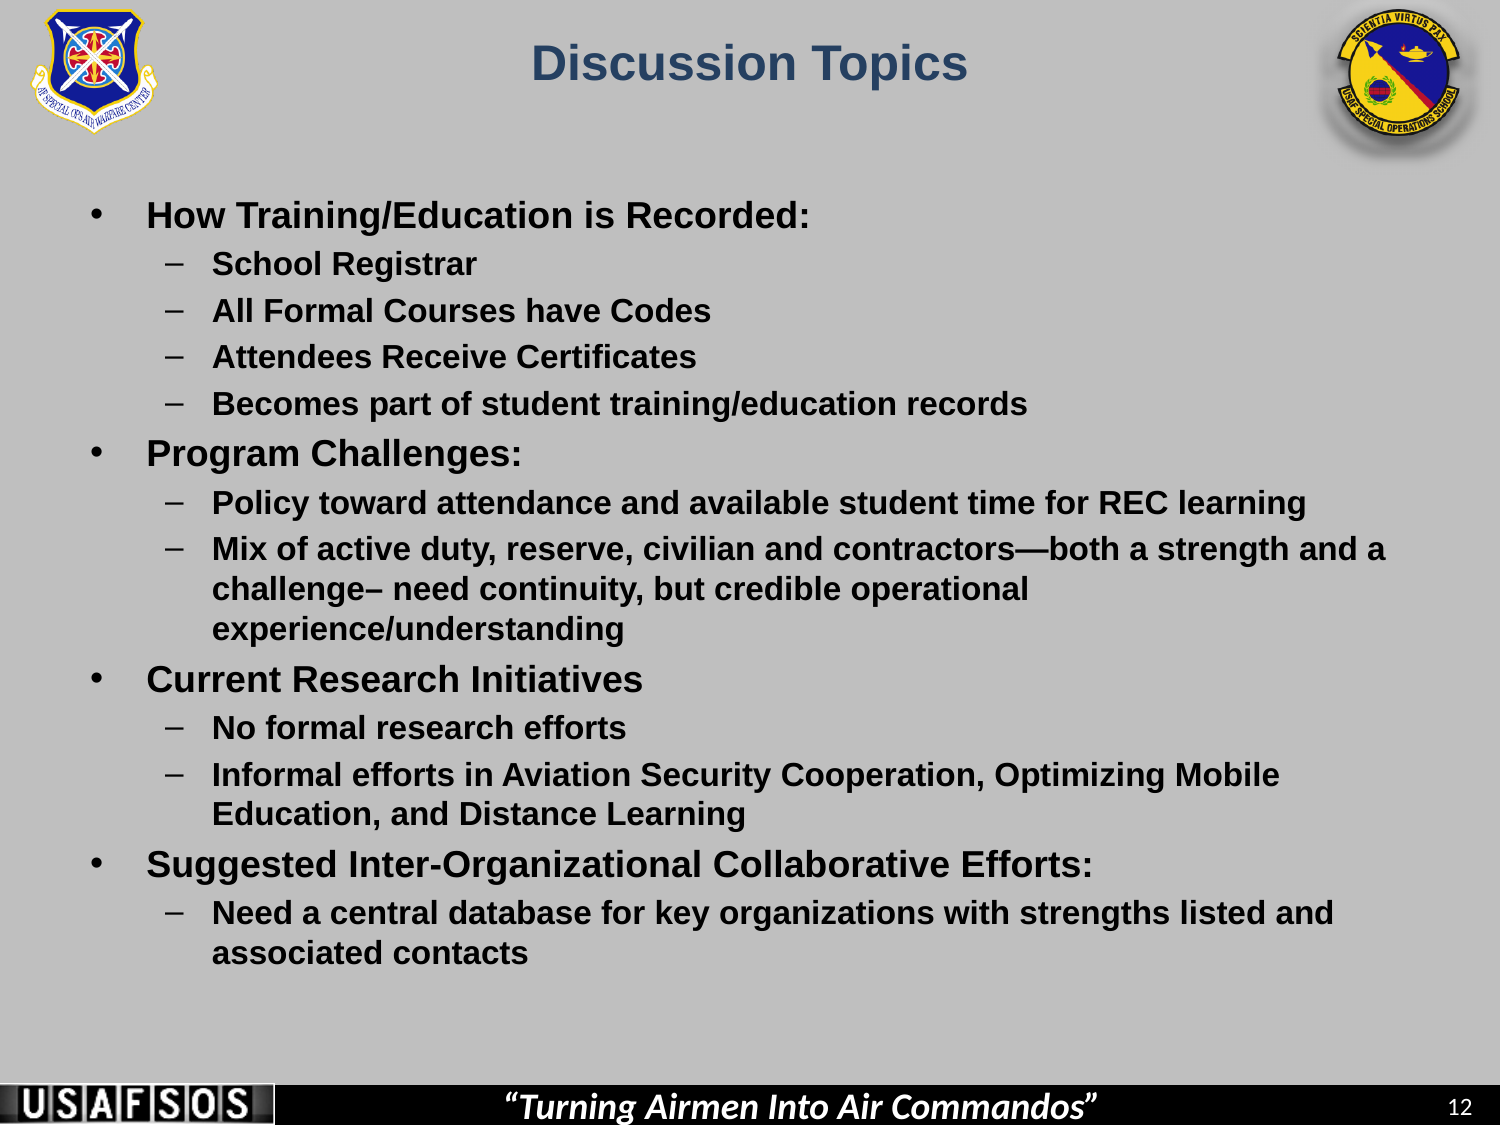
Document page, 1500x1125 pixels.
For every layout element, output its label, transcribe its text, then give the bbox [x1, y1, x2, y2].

picture [1337, 9, 1460, 136]
slide_number 12 [1137, 1074, 1488, 1125]
list How Training/Education is Recorded: School Registrar All Formal Courses have Codes Attendees Receive Certificates Becomes part of student training/education records Program Challenges: Policy toward attendance and available student time for REC learning Mix of active duty, reserve, civilian and contractors—both a strength and a challenge– need continuity, but credible operational experience/understanding Current Research Initiatives No formal research efforts Informal efforts in Aviation Security Cooperation, Optimizing Mobile Education, and Distance Learning Suggested Inter-Organizational Collaborative Efforts: Need a central database for key organizations with strengths listed and associated contacts [75, 183, 1425, 1005]
picture [30, 9, 158, 136]
title Discussion Topics [75, 7, 1425, 113]
